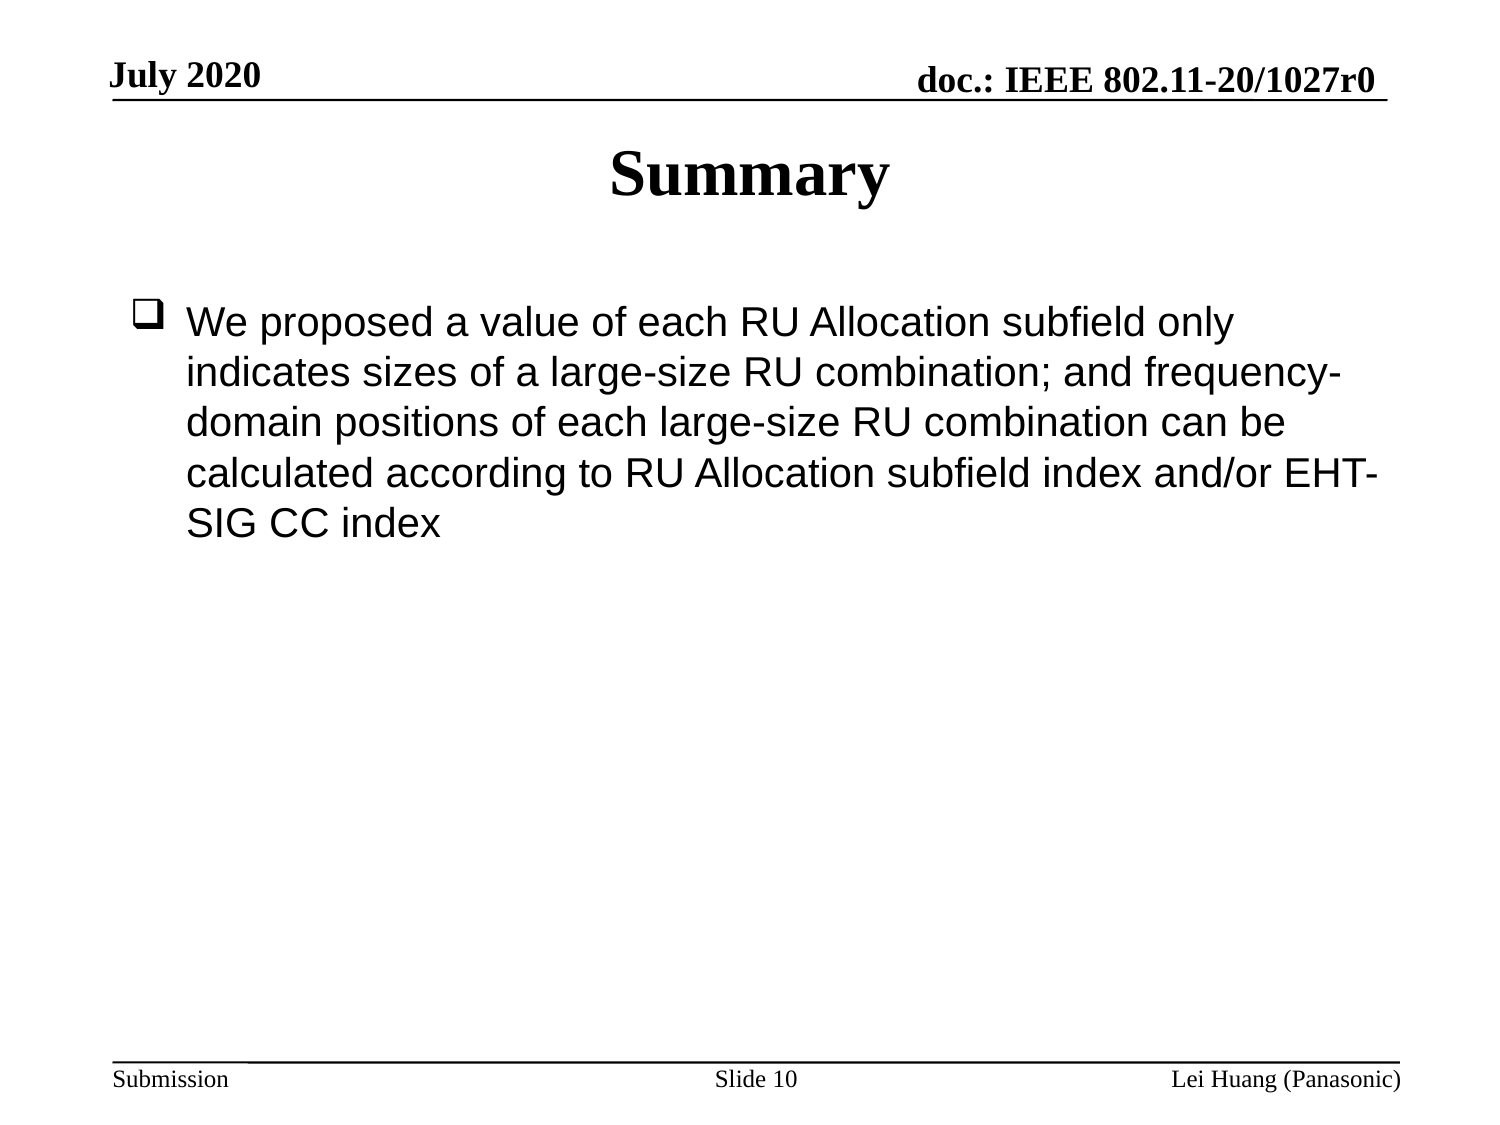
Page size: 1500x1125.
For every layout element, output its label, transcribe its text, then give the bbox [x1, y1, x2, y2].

footer Lei Huang (Panasonic) [949, 1061, 1402, 1093]
list We proposed a value of each RU Allocation subfield only indicates sizes of a large-size RU combination; and frequency-domain positions of each large-size RU combination can be calculated according to RU Allocation subfield index and/or EHT-SIG CC index [114, 287, 1403, 775]
title Summary [112, 112, 1388, 225]
slide_number Slide 10 [712, 1061, 800, 1093]
